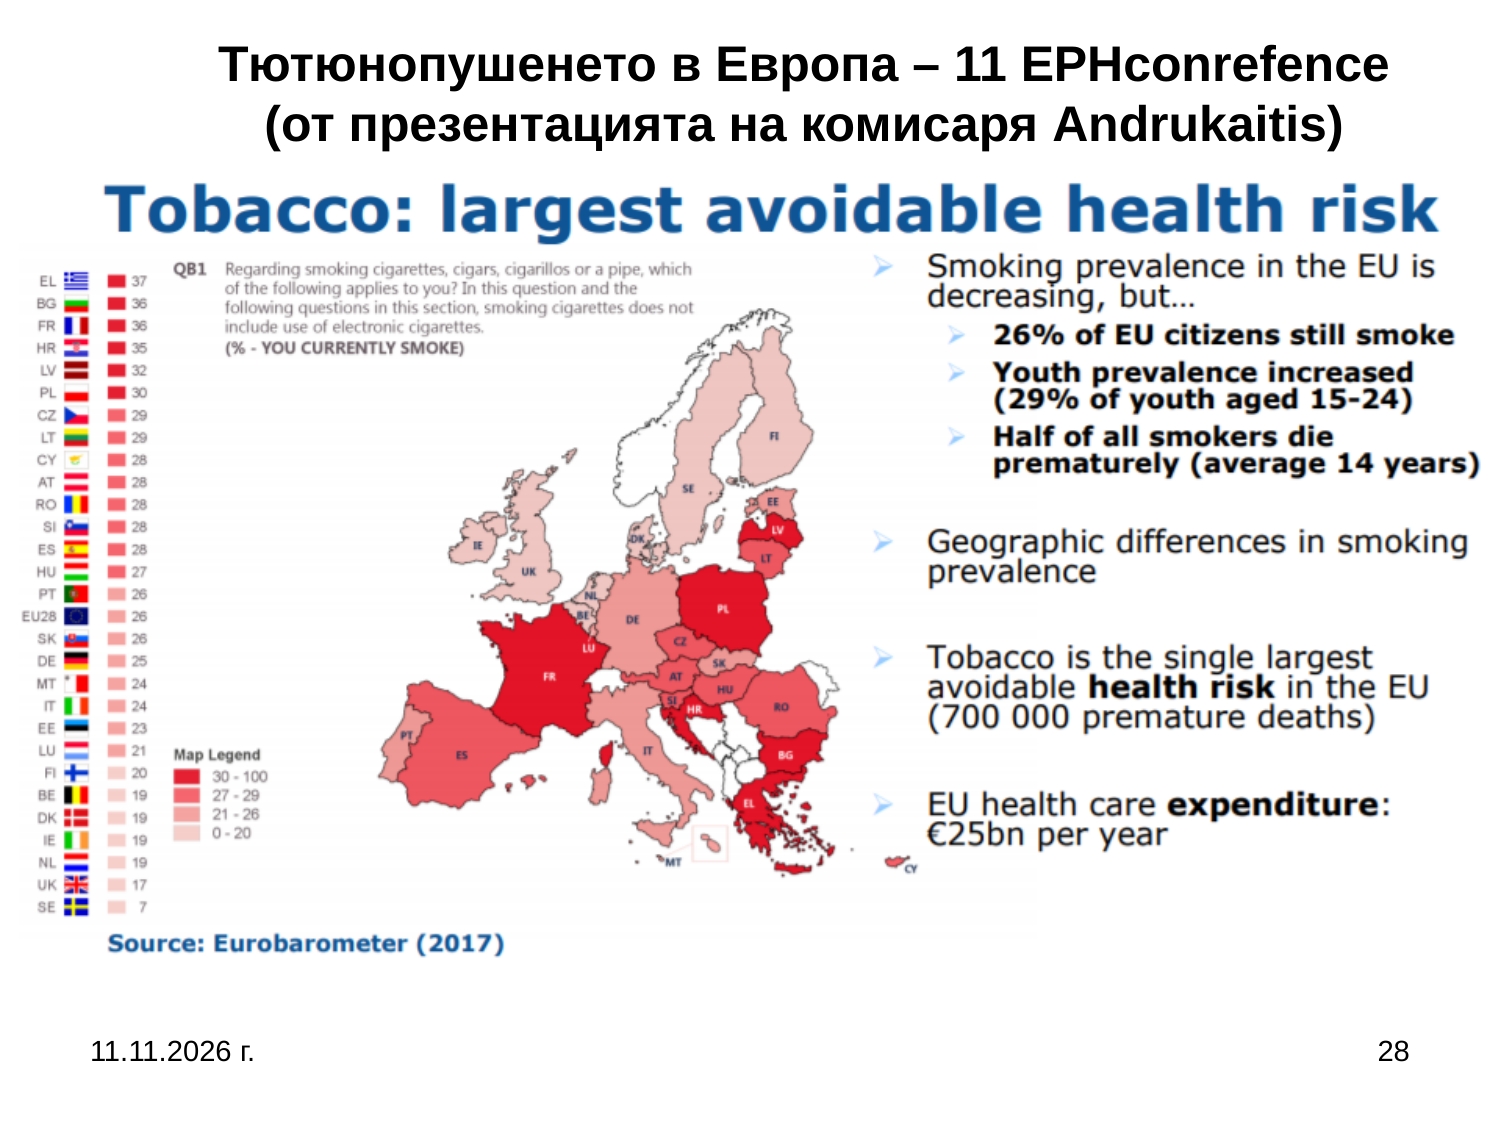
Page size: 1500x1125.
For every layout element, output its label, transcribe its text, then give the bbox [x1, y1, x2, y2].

slide_number 28 [1074, 1024, 1425, 1103]
picture [19, 160, 1481, 965]
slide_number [75, 1024, 425, 1103]
text_box Тютюнопушенето в Европа – 11 EPHconrefence (от презентацията на комисаря Andrukaitis) [203, 24, 1405, 159]
